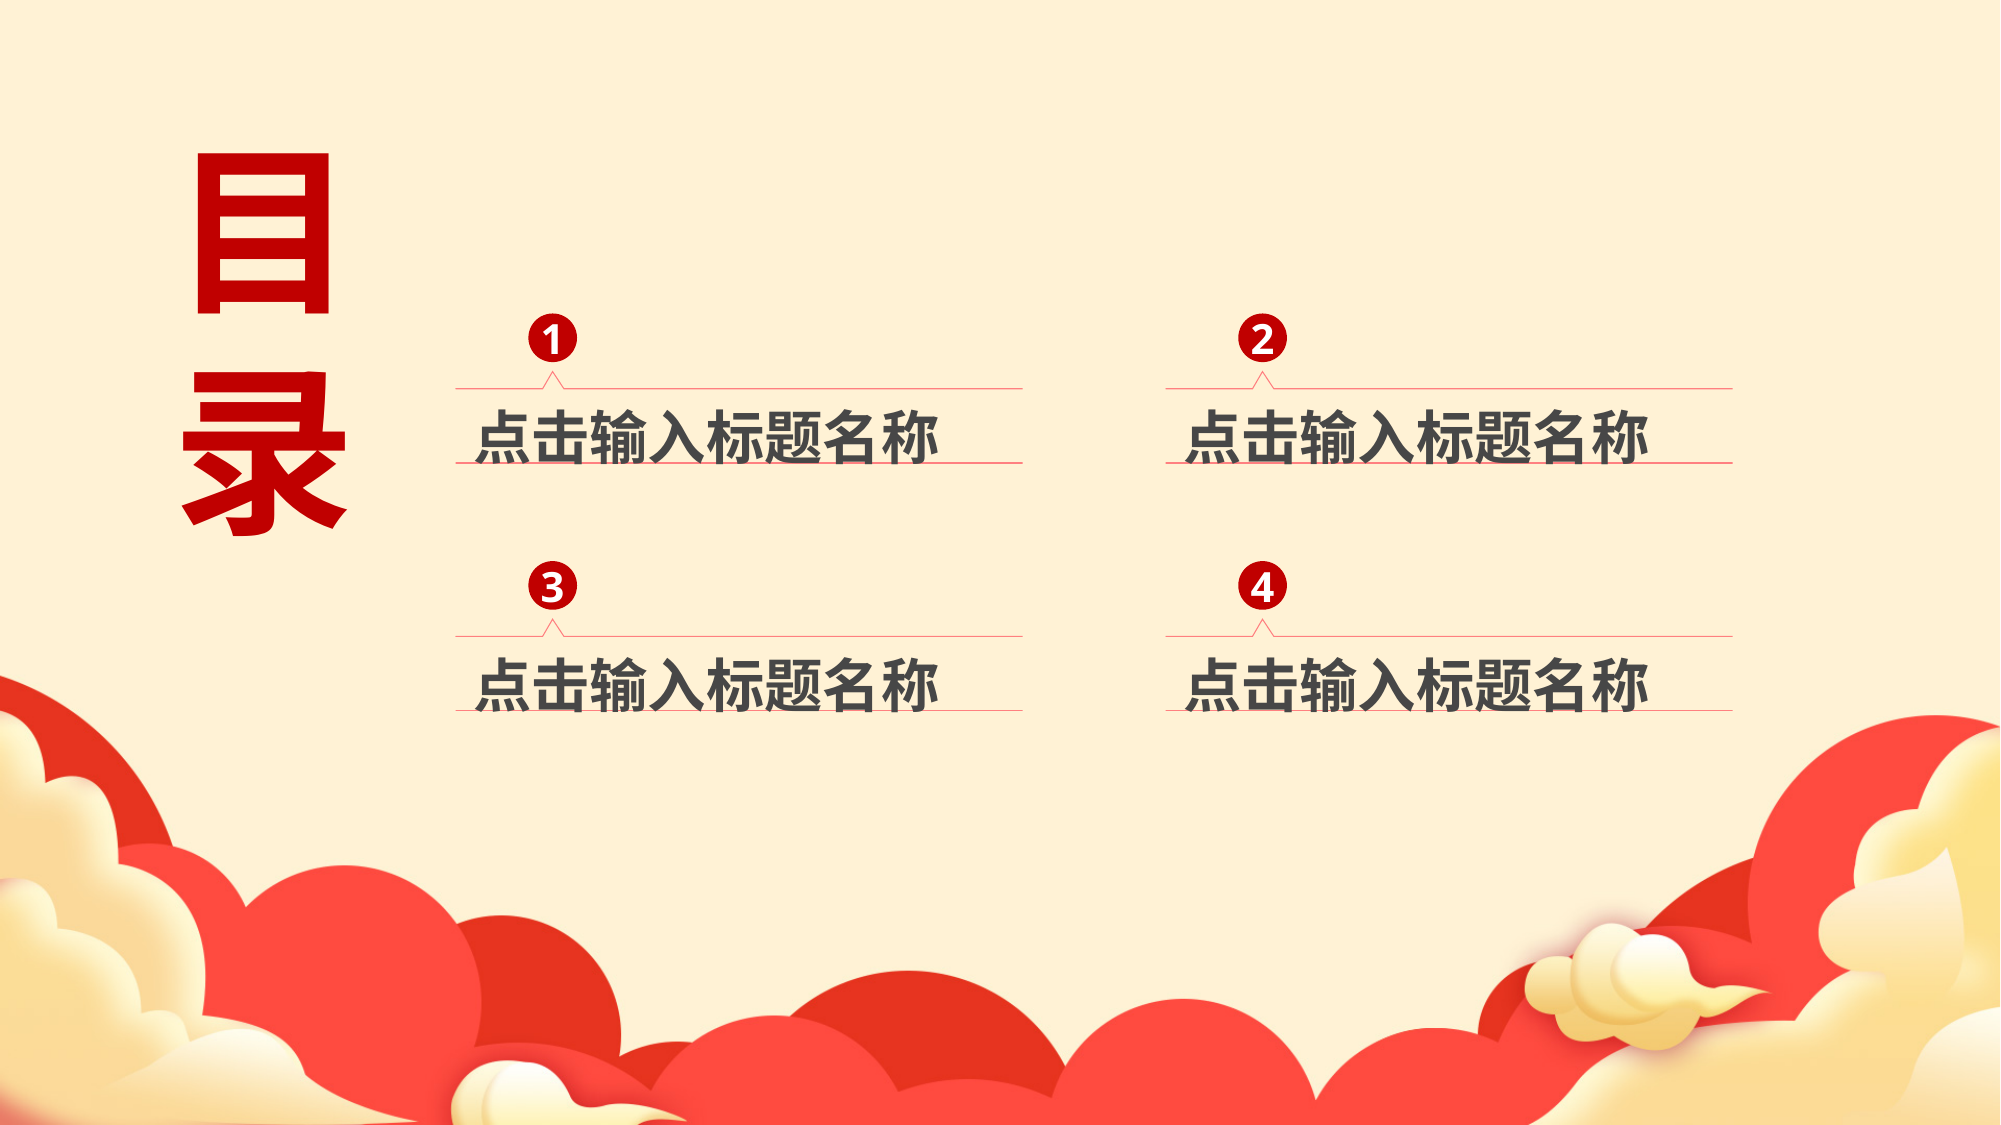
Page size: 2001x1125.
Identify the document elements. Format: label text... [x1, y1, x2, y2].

text_box [455, 369, 1023, 390]
text_box 4 [1237, 560, 1288, 611]
text_box 2 [1237, 312, 1288, 364]
picture [0, 0, 2001, 1125]
text_box 目 录 [87, 108, 442, 564]
text_box [455, 617, 1023, 638]
text_box [1165, 369, 1733, 390]
text_box [1165, 617, 1733, 638]
text_box 1 [527, 312, 579, 364]
text_box 3 [527, 560, 579, 611]
